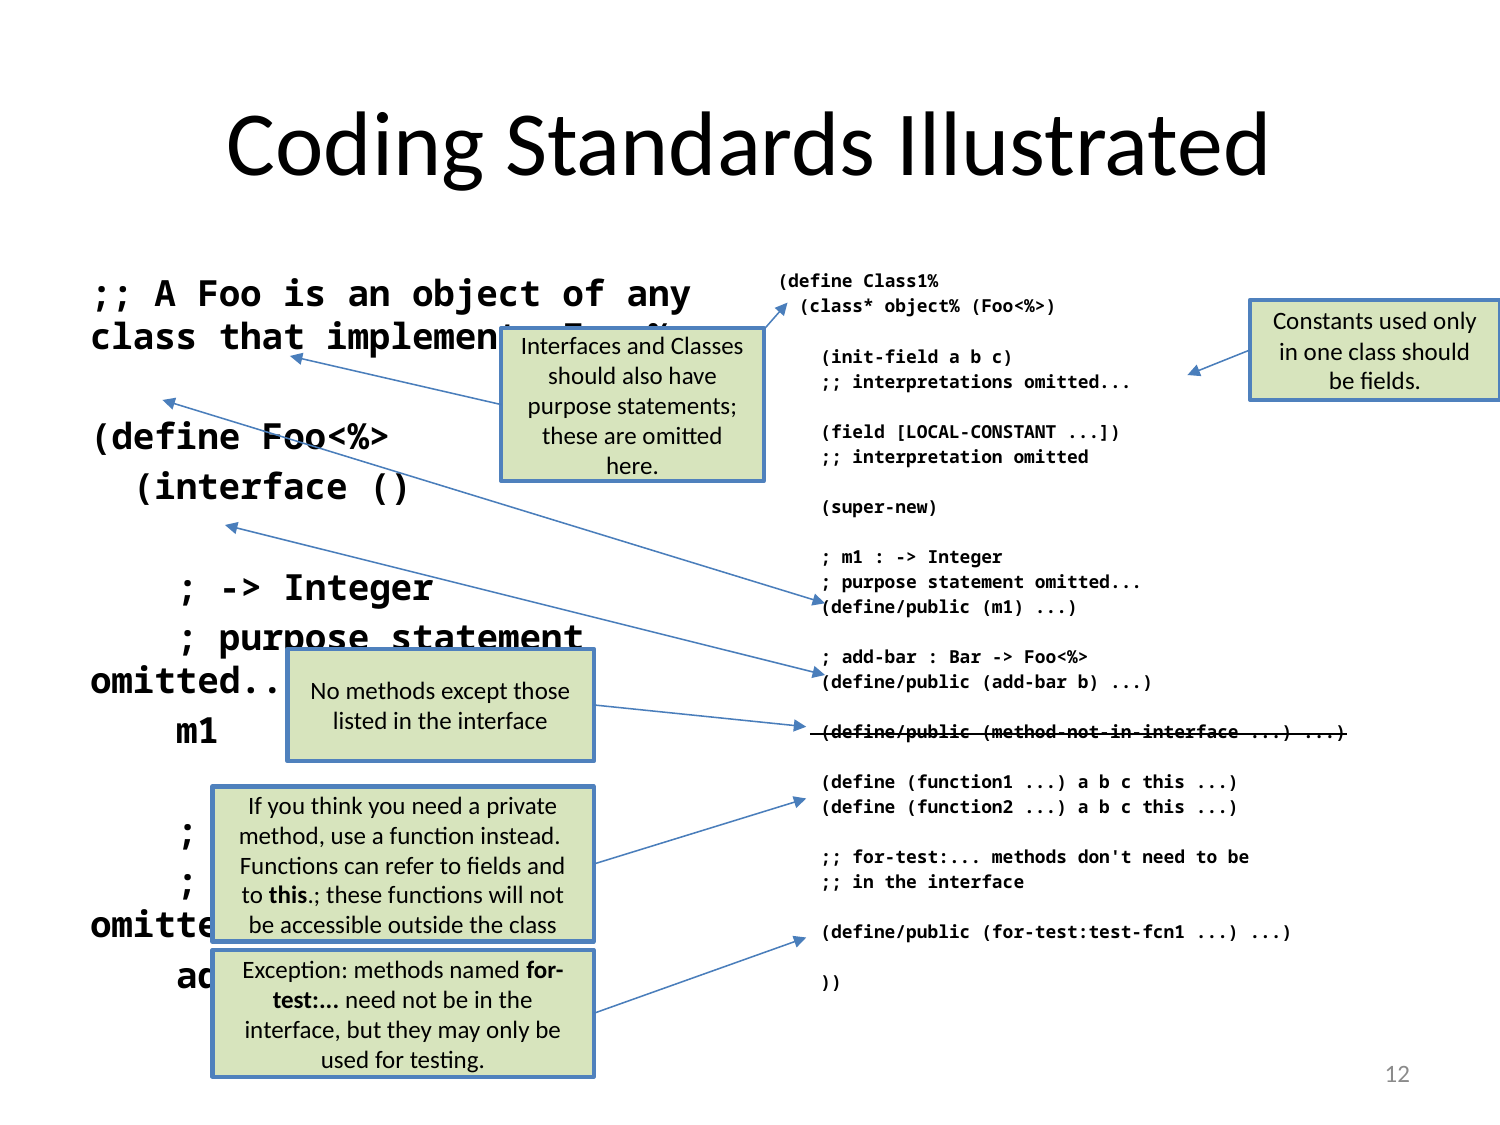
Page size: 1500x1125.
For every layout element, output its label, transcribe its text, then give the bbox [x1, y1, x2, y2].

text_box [162, 399, 826, 604]
title Coding Standards Illustrated [75, 45, 1425, 233]
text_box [593, 704, 807, 727]
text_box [593, 798, 807, 865]
text_box Exception: methods named for-test:... need not be in the interface, but they may only be used for testing. [210, 948, 596, 1079]
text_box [289, 355, 502, 405]
text_box No methods except those listed in the interface [285, 684, 596, 763]
list (define Class1% (class* object% (Foo<%>) (init-field a b c) ;; interpretations omitted... (field [LOCAL-CONSTANT ...]) ;; interpretation omitted (super-new) ; m1 : -> Integer ; purpose statement omitted... (define/public (m1) ...) ; add-bar : Bar -> Foo<%> (define/public (add-bar b) ...) (define/public (method-not-in-interface ...) ...) (define (function1 ...) a b c this ...) (define (function2 ...) a b c this ...) ;; for-test:... methods don't need to be ;; in the interface (define/public (for-test:test-fcn1 ...) ...) )) [762, 262, 1463, 1005]
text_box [764, 302, 788, 329]
text_box Interfaces and Classes should also have purpose statements; these are omitted here. [499, 326, 766, 398]
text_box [224, 524, 826, 676]
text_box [1187, 349, 1251, 376]
text_box Constants used only in one class should be fields. [1248, 298, 1500, 402]
text_box If you think you need a private method, use a function instead. Functions can refer to fields and to this.; these functions will not be accessible outside the class [210, 784, 596, 944]
slide_number 12 [1074, 1042, 1425, 1103]
list ;; A Foo is an object of any class that implements Foo<%> (define Foo<%> (interface () ; -> Integer ; purpose statement omitted... m1 ; Bar -> Foo<%> ; purpose statement omitted... add-bar)) [75, 262, 760, 1005]
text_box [593, 937, 807, 1014]
